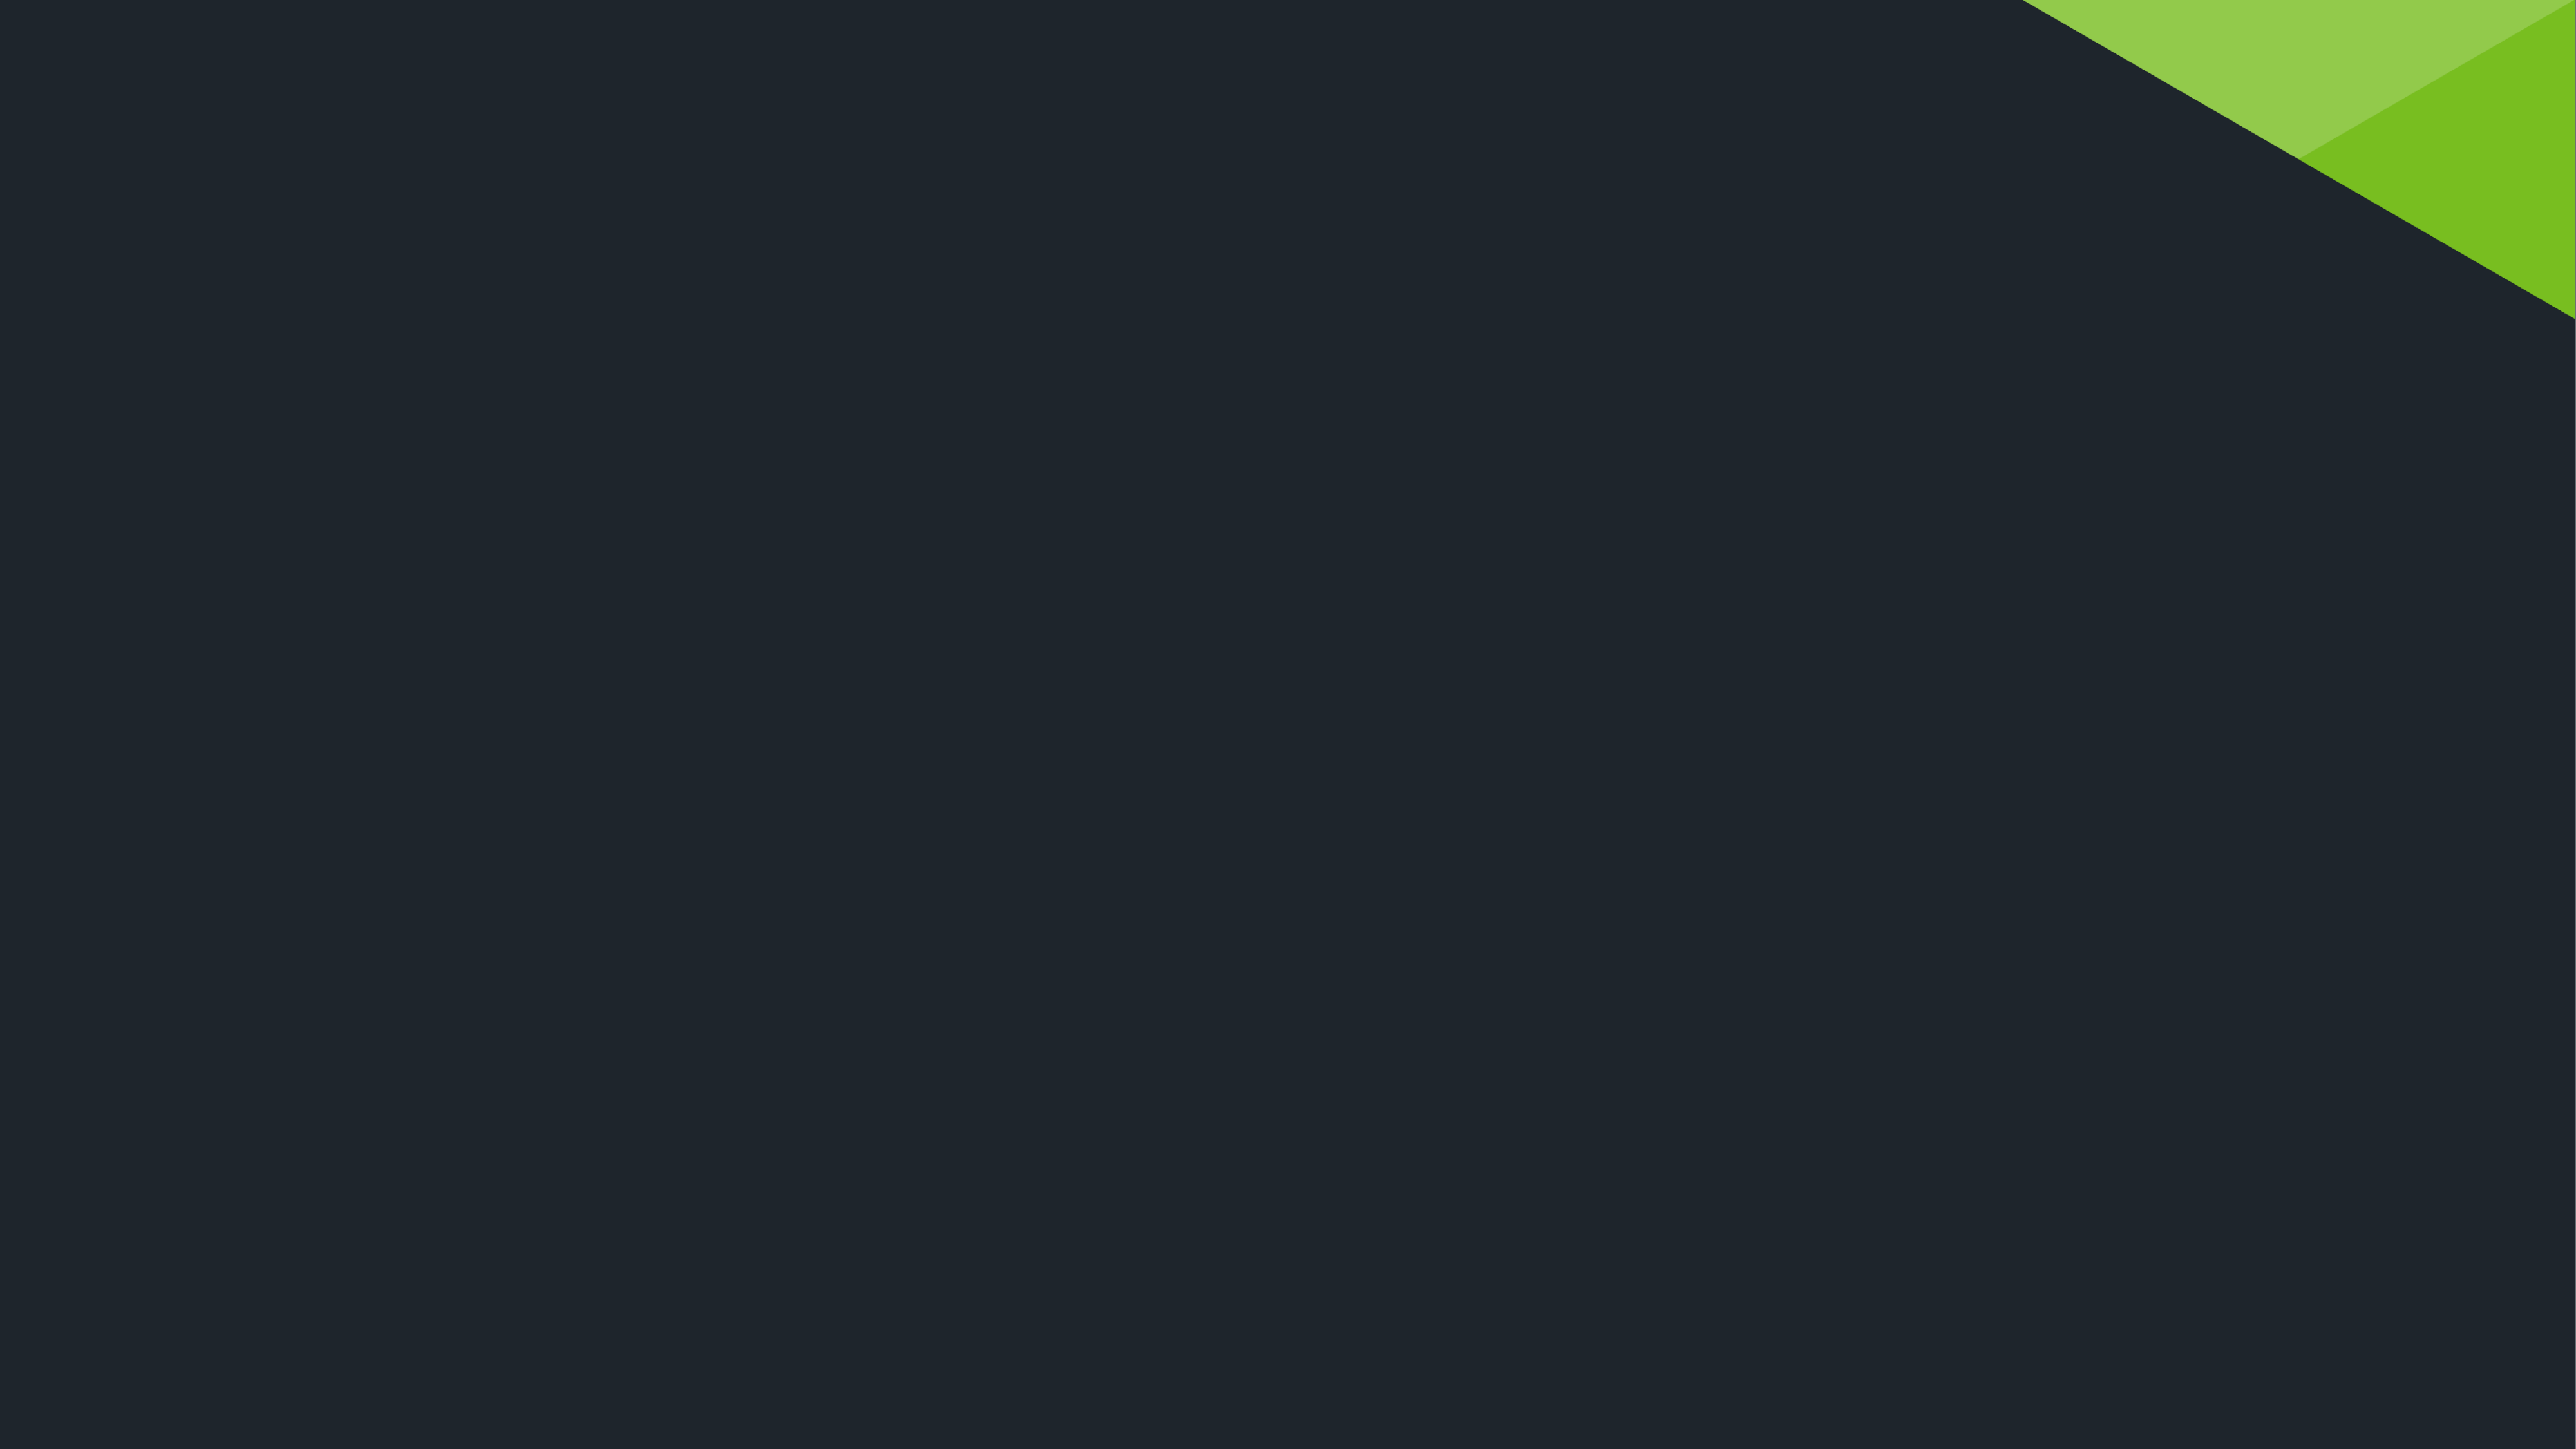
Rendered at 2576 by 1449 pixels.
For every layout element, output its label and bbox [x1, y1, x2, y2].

picture [2022, 0, 2576, 319]
